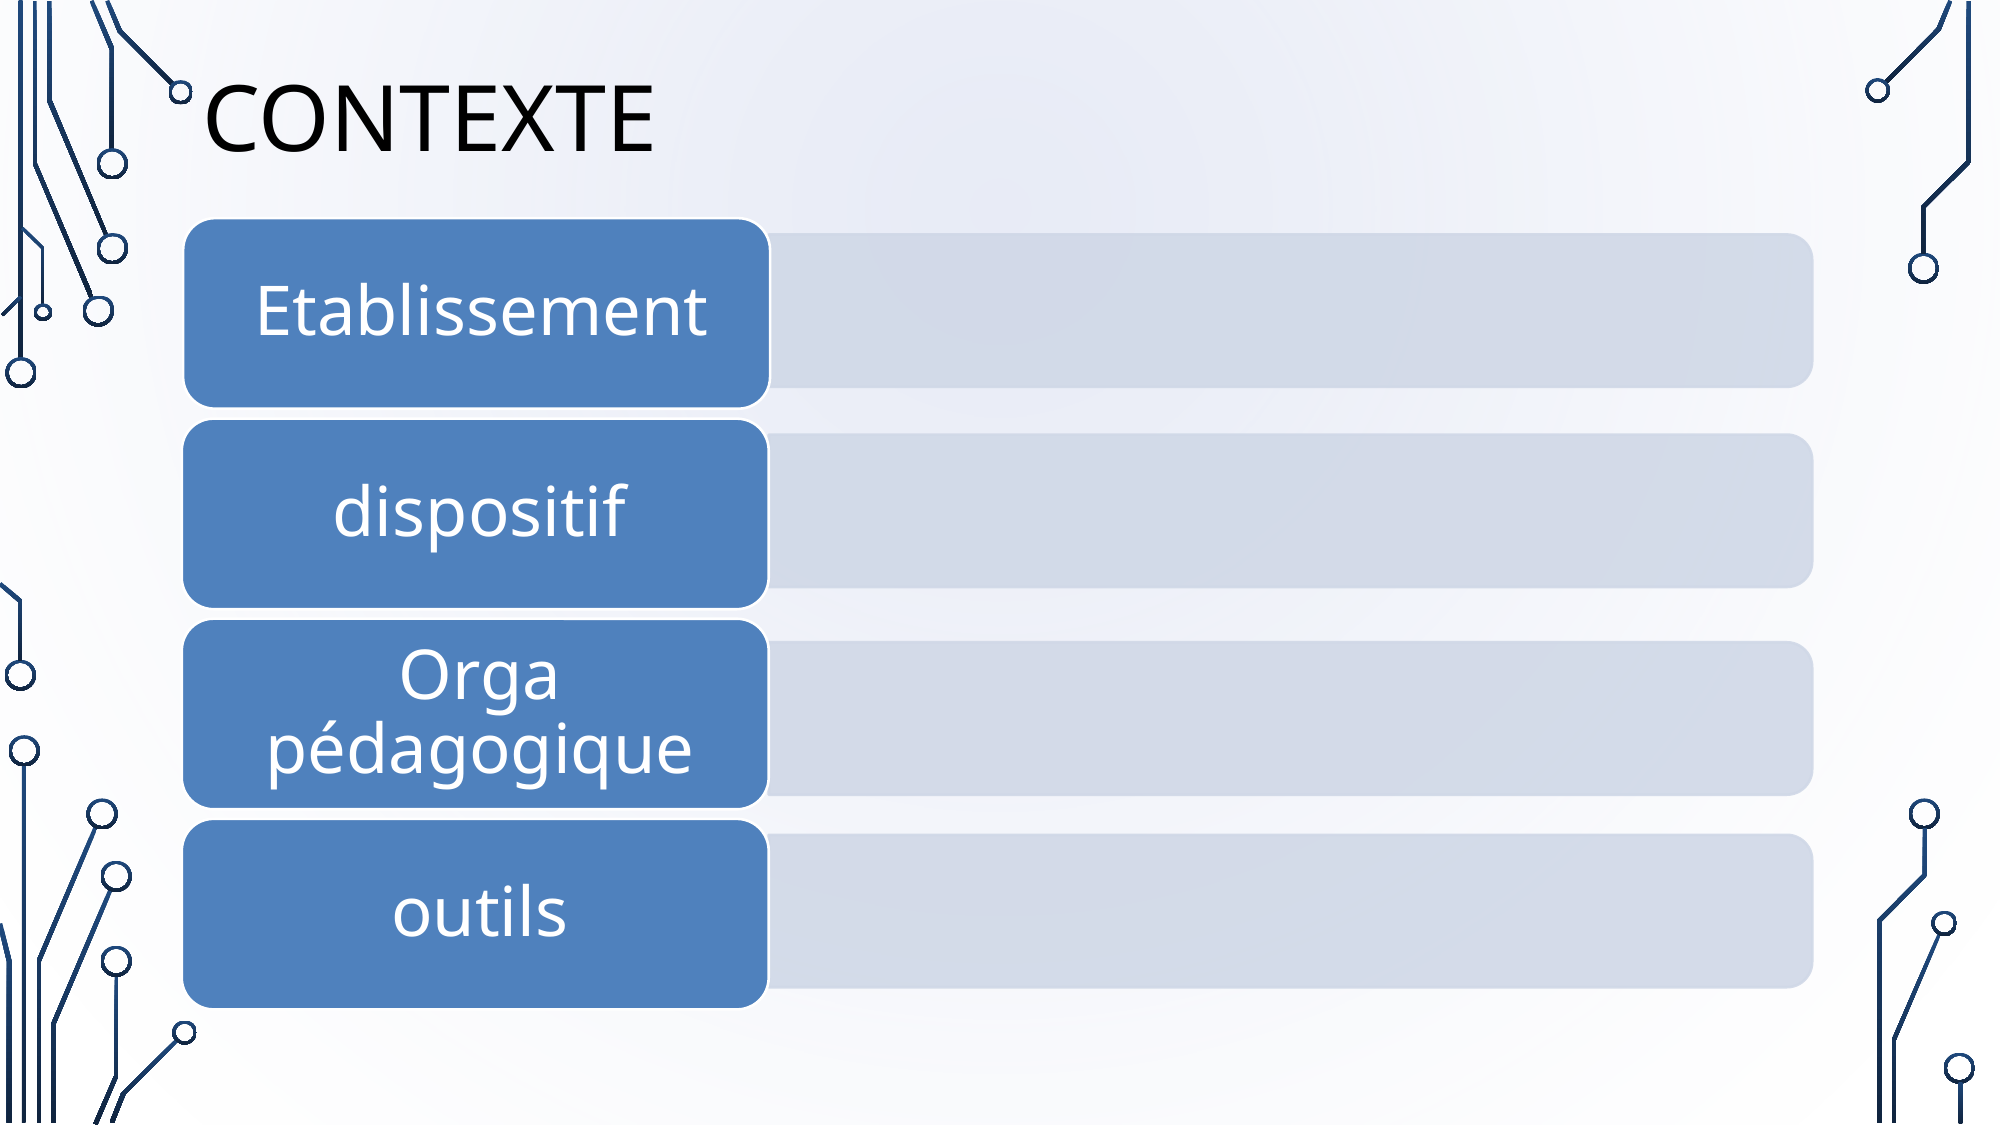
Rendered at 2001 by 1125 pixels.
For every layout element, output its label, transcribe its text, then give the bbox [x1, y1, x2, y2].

title Contexte [187, 0, 1813, 217]
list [181, 217, 1813, 1010]
